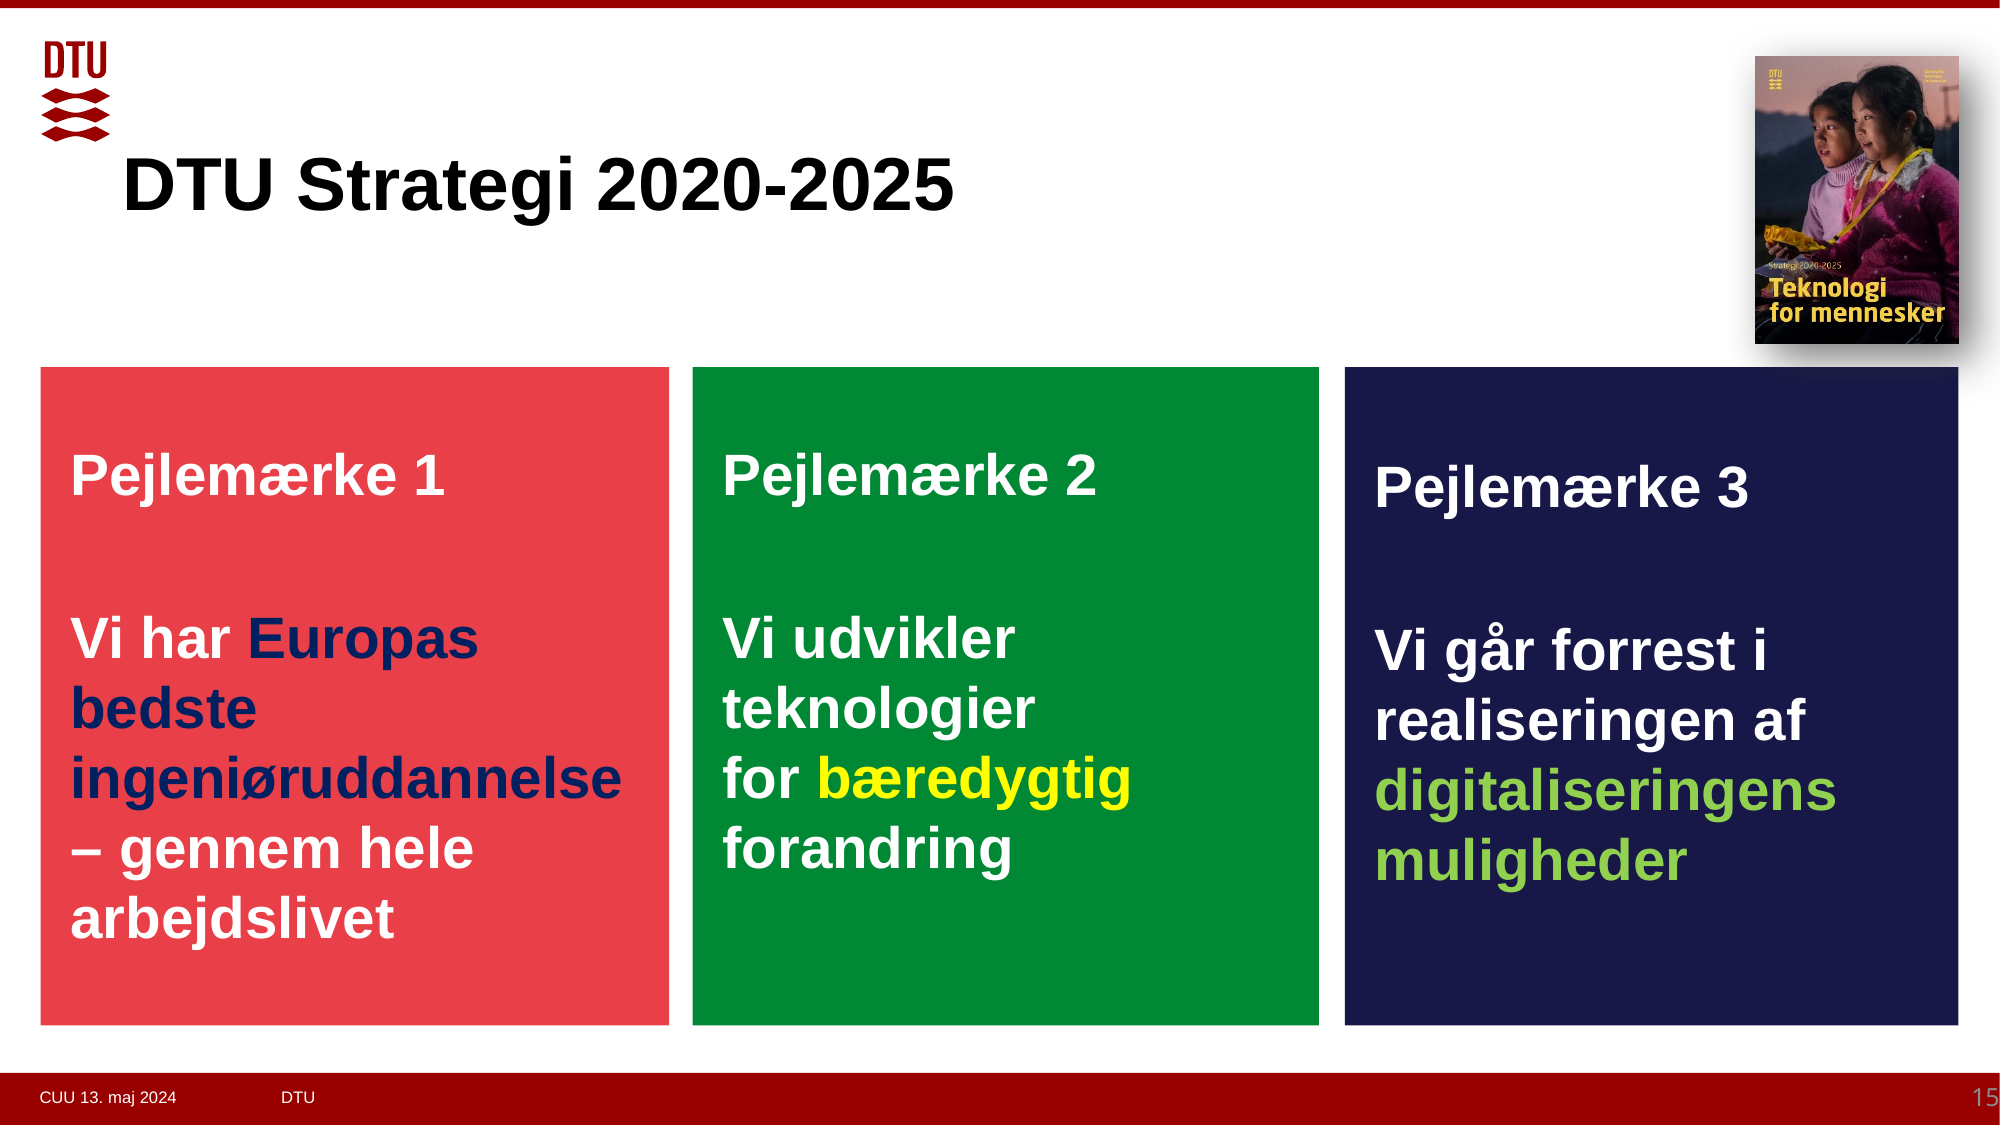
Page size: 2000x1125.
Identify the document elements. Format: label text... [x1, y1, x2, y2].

list Pejlemærke 3 Vi går forrest i realiseringen af digitaliseringens muligheder [1344, 367, 1959, 1026]
title DTU Strategi 2020-2025 [122, 78, 1650, 226]
list Pejlemærke 1 Vi har Europas bedste ingeniøruddannelse – gennem hele arbejdslivet [40, 367, 670, 1026]
text_box CUU 13. maj 2024 DTU [24, 1079, 1835, 1114]
picture [1755, 55, 1959, 344]
list Pejlemærke 2 Vi udvikler teknologier for bæredygtig forandring [692, 367, 1319, 1026]
slide_number 15 [1928, 1072, 2000, 1125]
